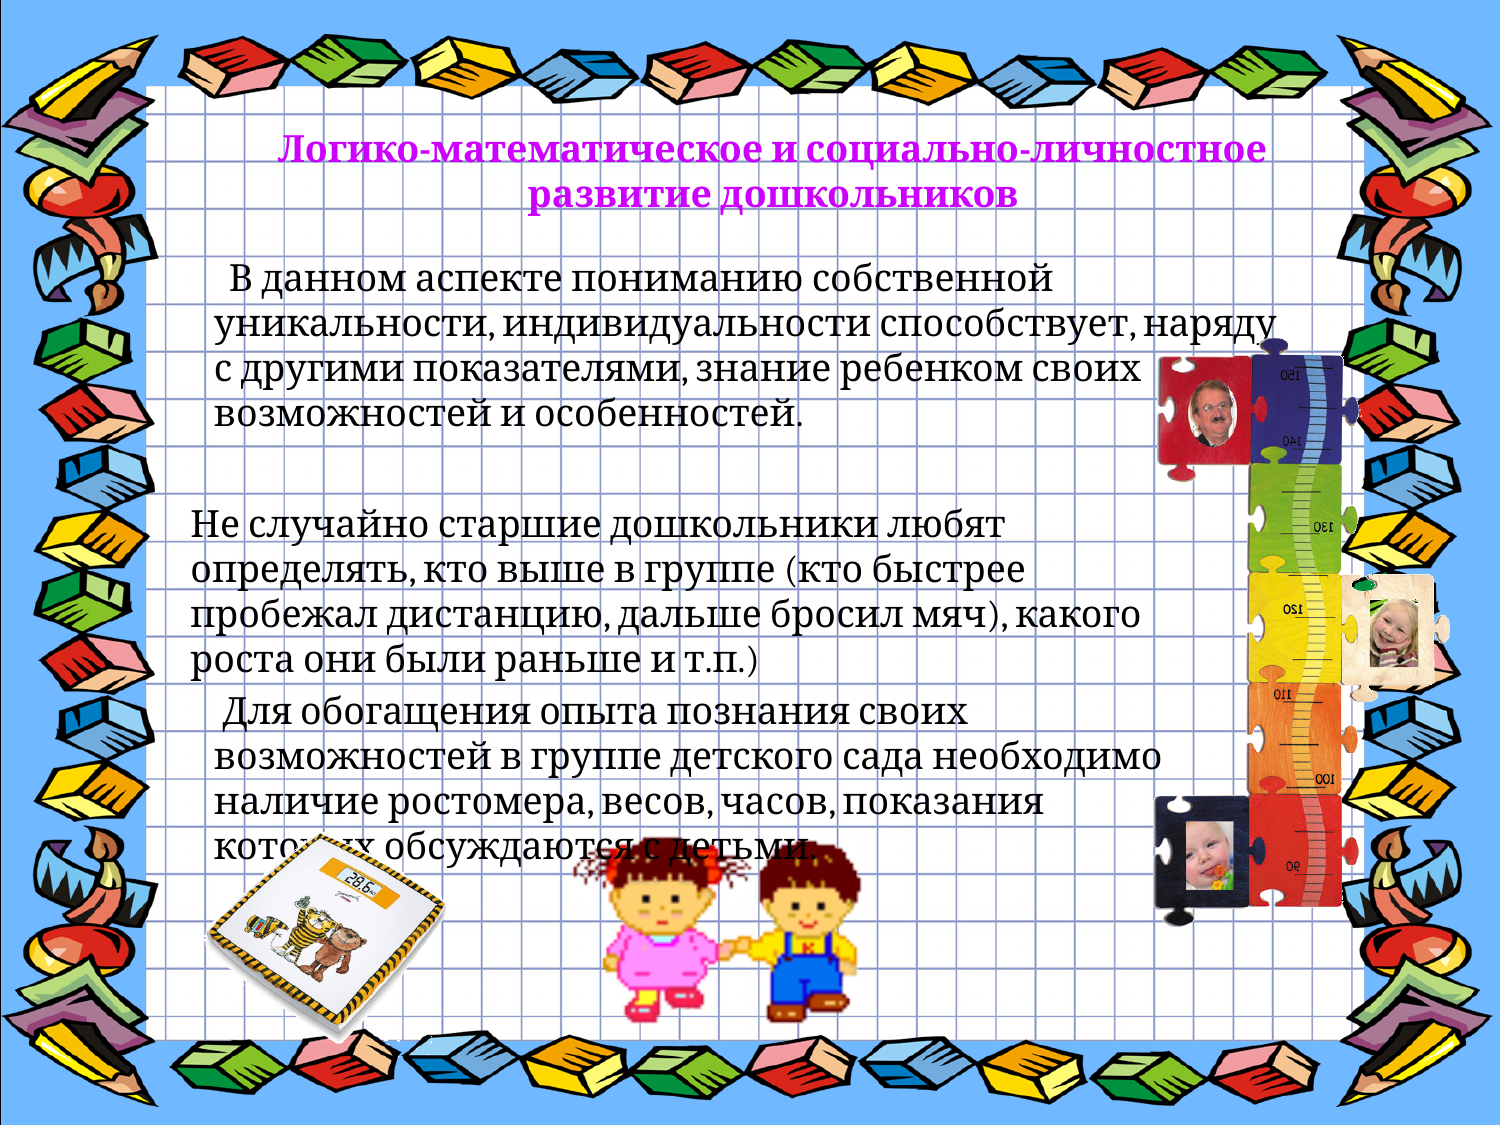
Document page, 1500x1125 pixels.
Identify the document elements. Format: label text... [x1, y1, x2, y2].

text_box В данном аспекте пониманию собственной уникальности, индивидуальности способствует, наряду с другими показателями, знание ребенком своих возможностей и особенностей. [199, 246, 1301, 446]
text_box Не случайно старшие дошкольники любят определять, кто выше в группе (кто быстрее пробежал дистанцию, дальше бросил мяч), какого роста они были раньше и т.п.) [175, 492, 1119, 687]
text_box Для обогащения опыта познания своих возможностей в группе детского сада необходимо наличие ростомера, весов, часов, показания которых обсуждаются с детьми. [199, 679, 1119, 875]
picture [0, 0, 1500, 1125]
text_box Логико-математическое и социально-личностное развитие дошкольников [163, 117, 1383, 188]
